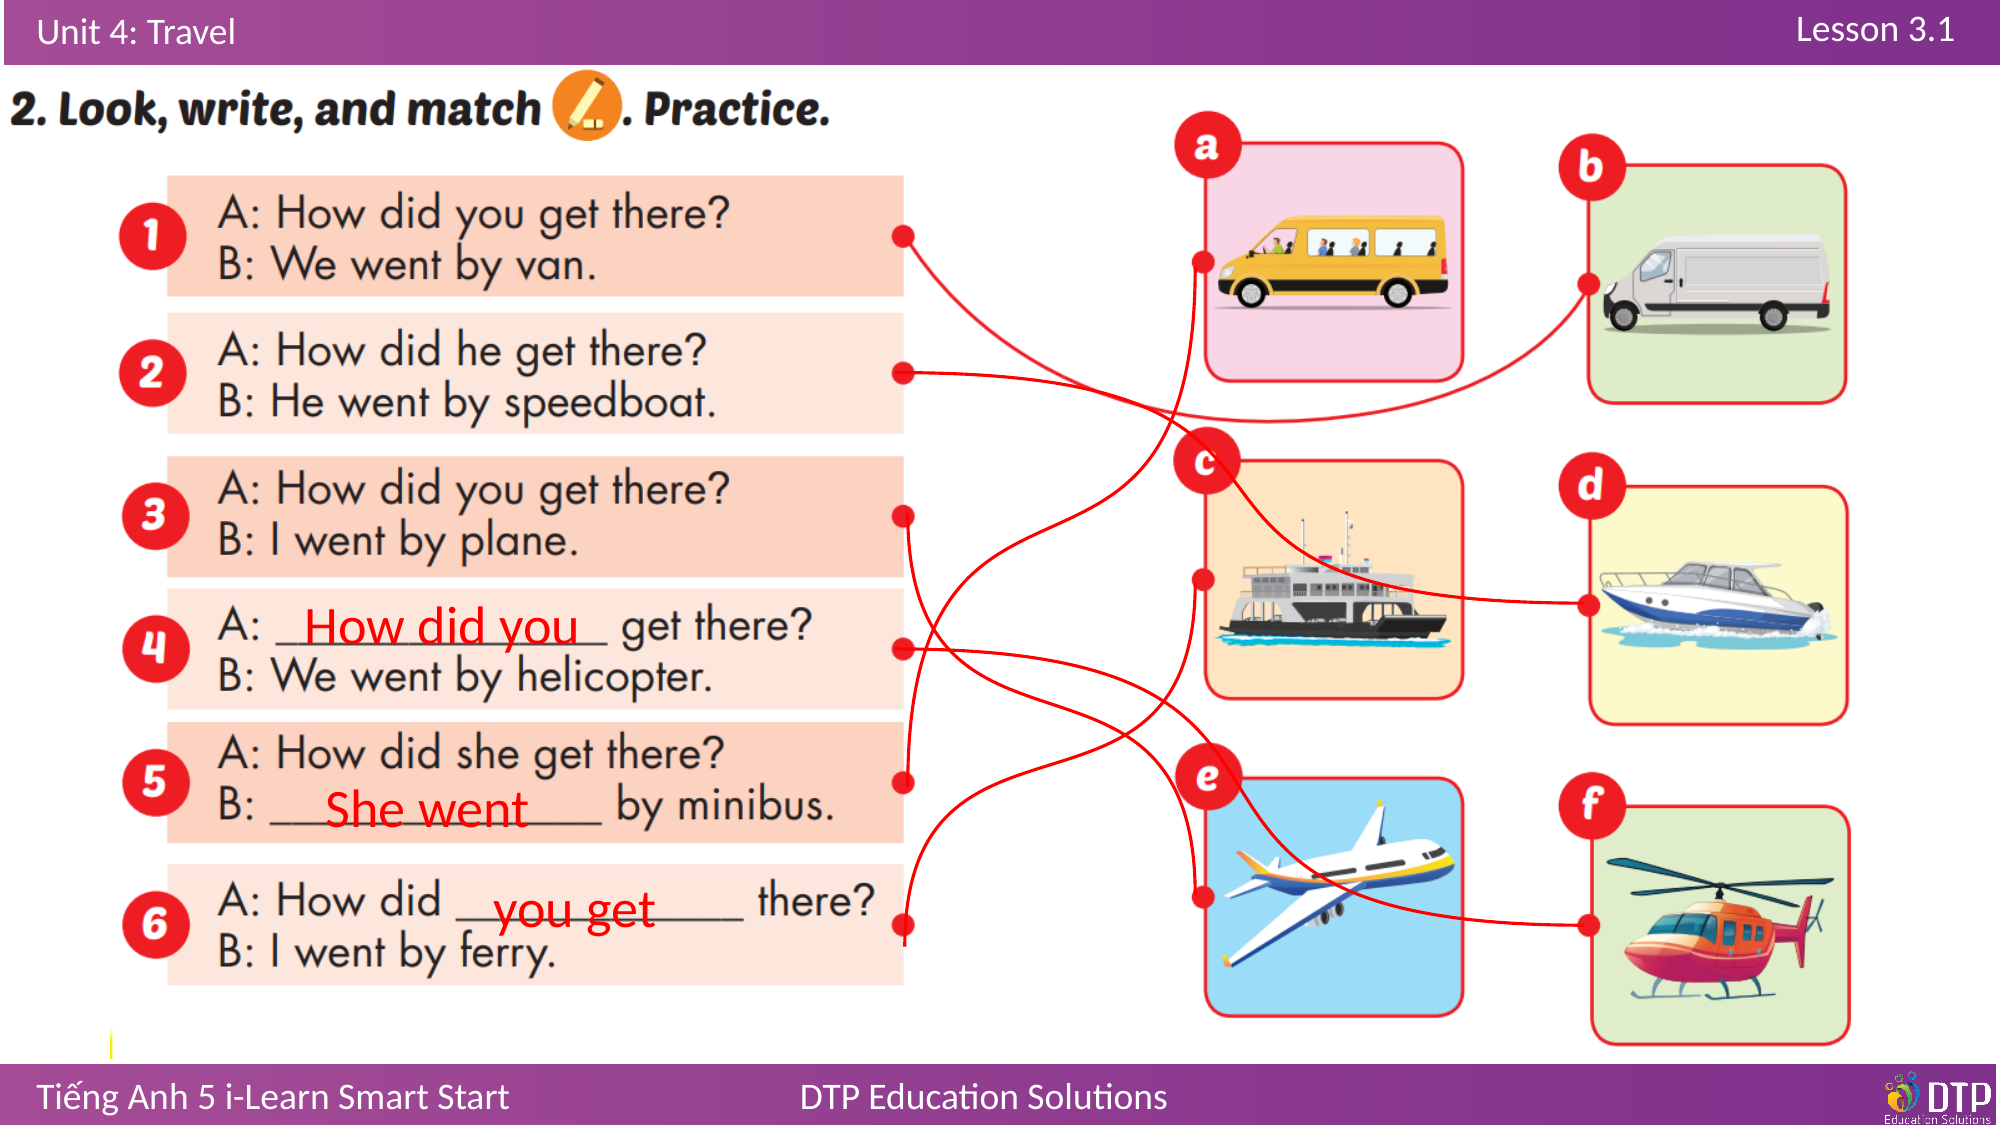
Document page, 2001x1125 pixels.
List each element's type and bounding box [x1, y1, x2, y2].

picture [0, 1064, 1996, 1125]
text_box [895, 648, 1584, 926]
text_box [868, 619, 1232, 911]
text_box [895, 372, 1584, 604]
picture [0, 0, 2000, 1060]
text_box [860, 671, 868, 848]
text_box [791, 383, 1312, 671]
